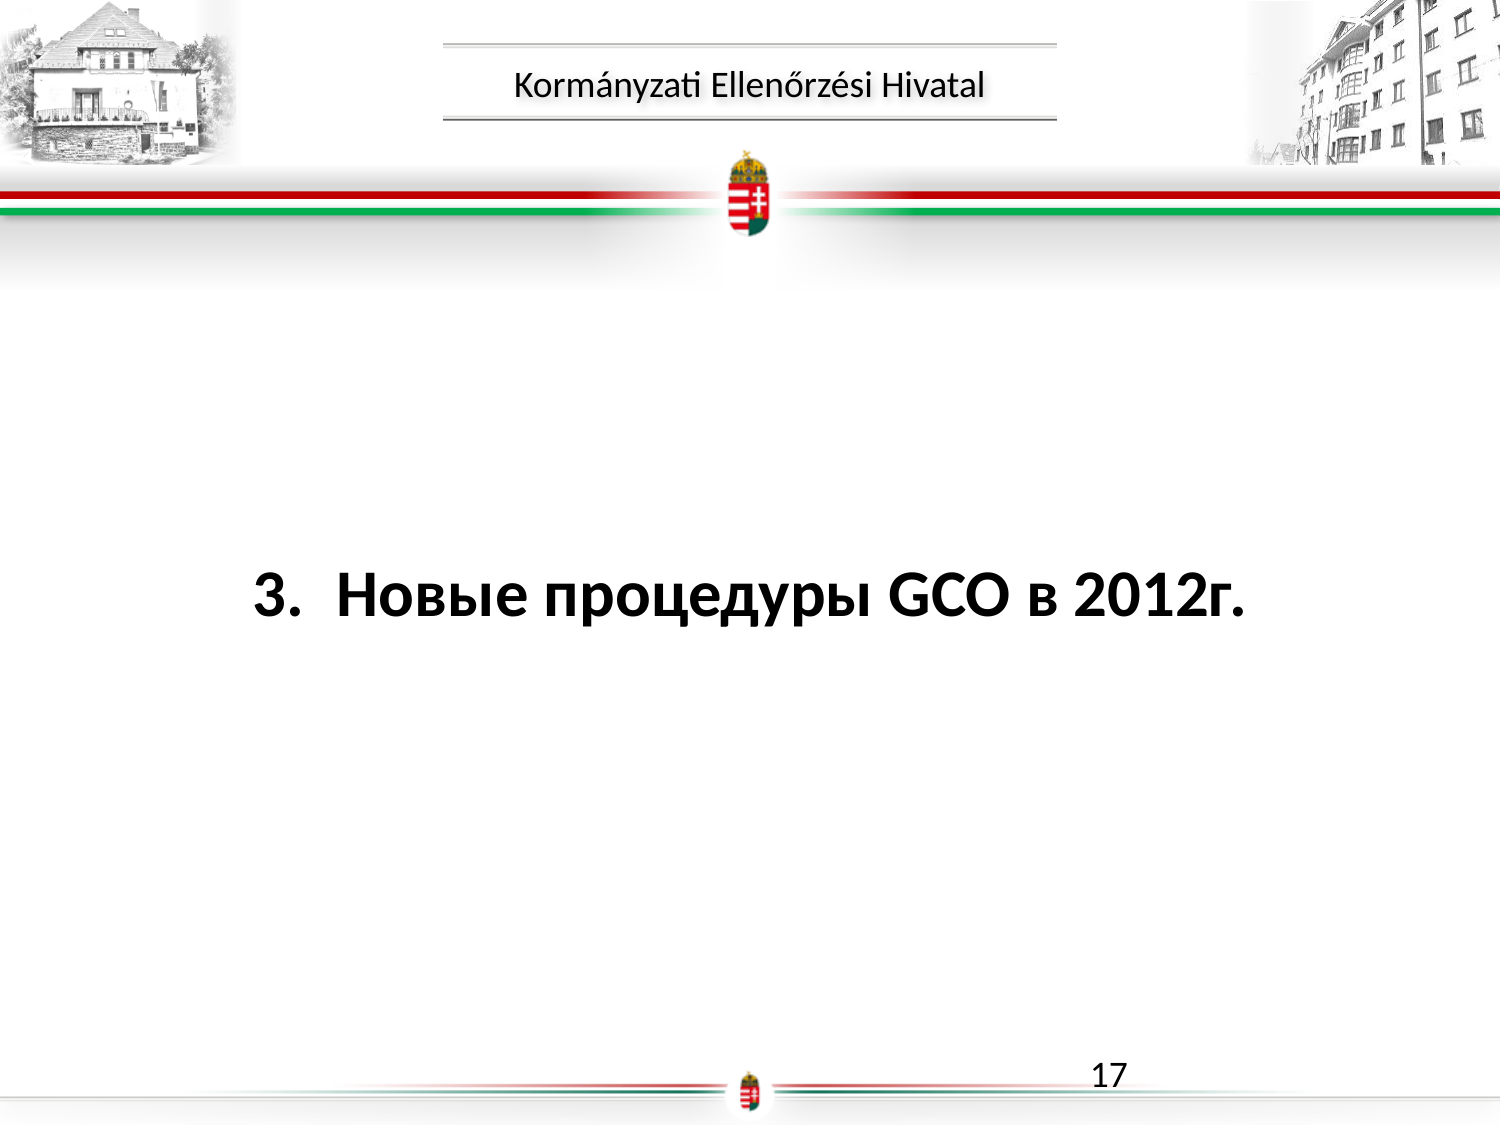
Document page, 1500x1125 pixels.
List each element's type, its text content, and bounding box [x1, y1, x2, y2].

picture [0, 0, 199, 157]
picture [443, 42, 1057, 124]
picture [0, 1028, 1500, 1125]
picture [1244, 0, 1500, 157]
picture [726, 144, 773, 244]
slide_number 17 [1074, 1042, 1425, 1103]
list Новые процедуры GCO в 2012г. [75, 262, 1425, 1005]
